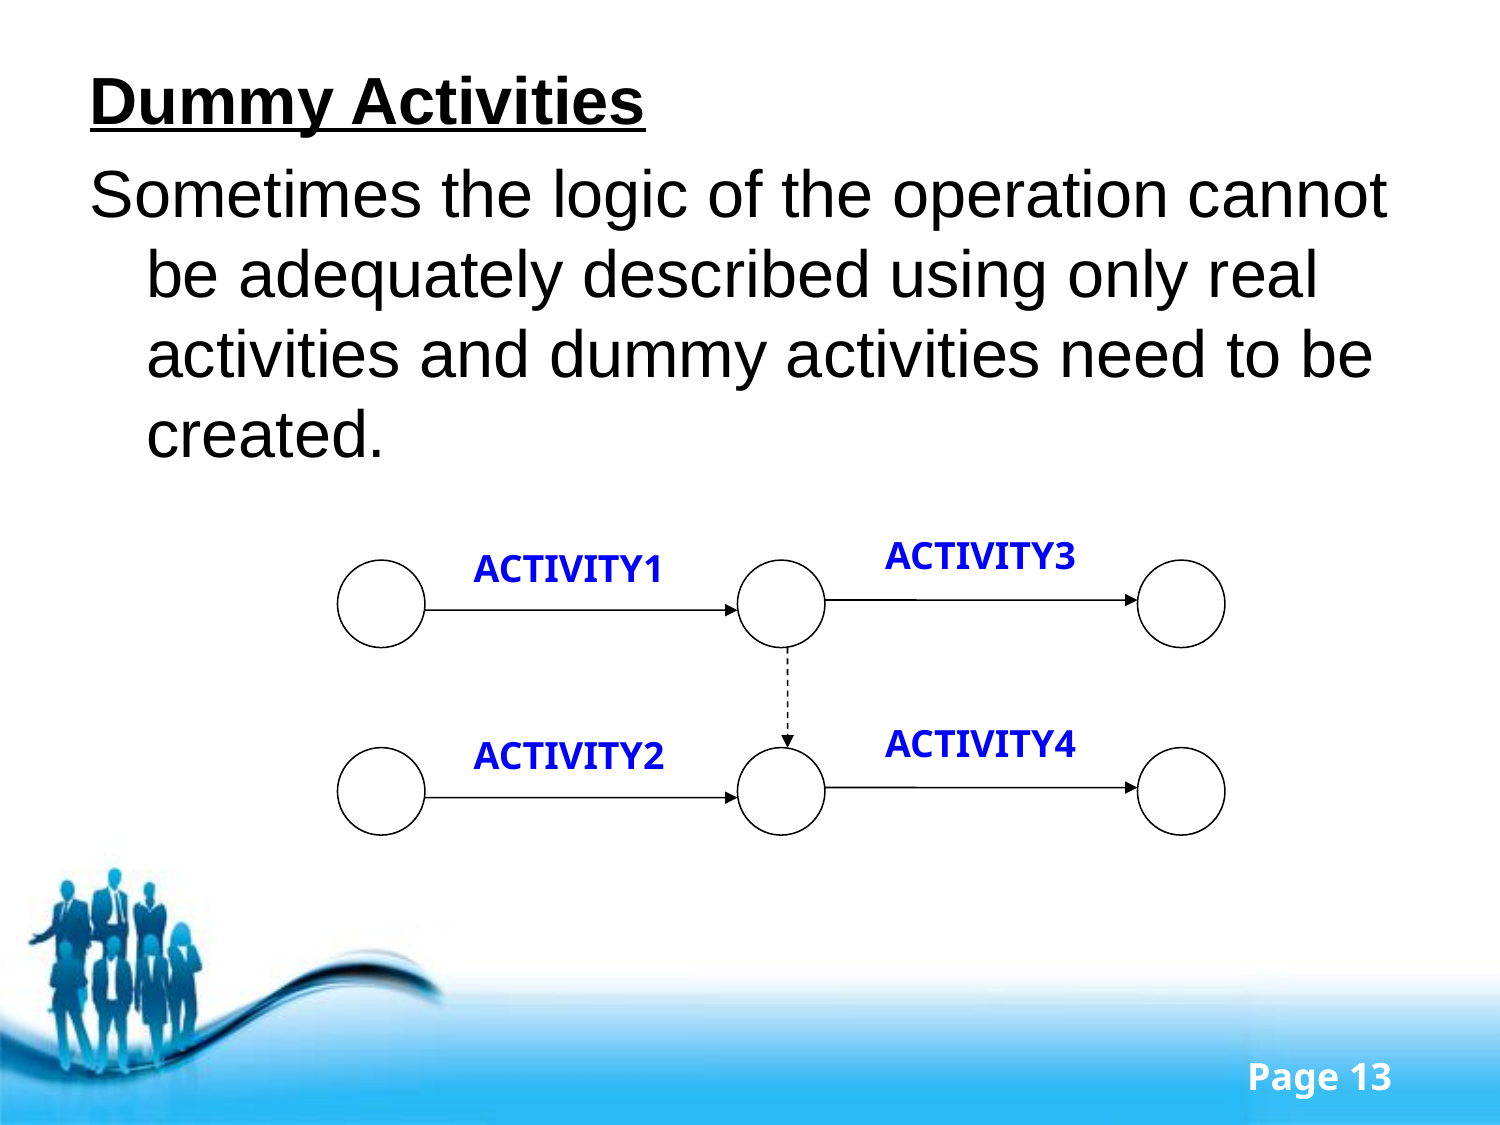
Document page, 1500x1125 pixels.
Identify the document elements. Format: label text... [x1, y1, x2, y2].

text_box [824, 593, 1138, 607]
text_box [781, 735, 794, 748]
picture [58, 1002, 63, 1011]
list Dummy Activities Sometimes the logic of the operation cannot be adequately described using only real activities and dummy activities need to be created. [75, 50, 1425, 793]
text_box [424, 791, 738, 804]
text_box ACTIVITY1 [458, 537, 680, 598]
text_box [737, 747, 825, 836]
text_box ACTIVITY2 [458, 724, 680, 785]
text_box [824, 781, 1138, 794]
text_box [337, 747, 425, 836]
text_box [424, 603, 738, 617]
text_box ACTIVITY4 [870, 712, 1092, 773]
picture [0, 0, 1500, 1125]
text_box [1137, 560, 1225, 648]
text_box [737, 560, 825, 648]
text_box [1137, 747, 1225, 836]
text_box [337, 560, 425, 648]
text_box ACTIVITY3 [870, 524, 1092, 585]
